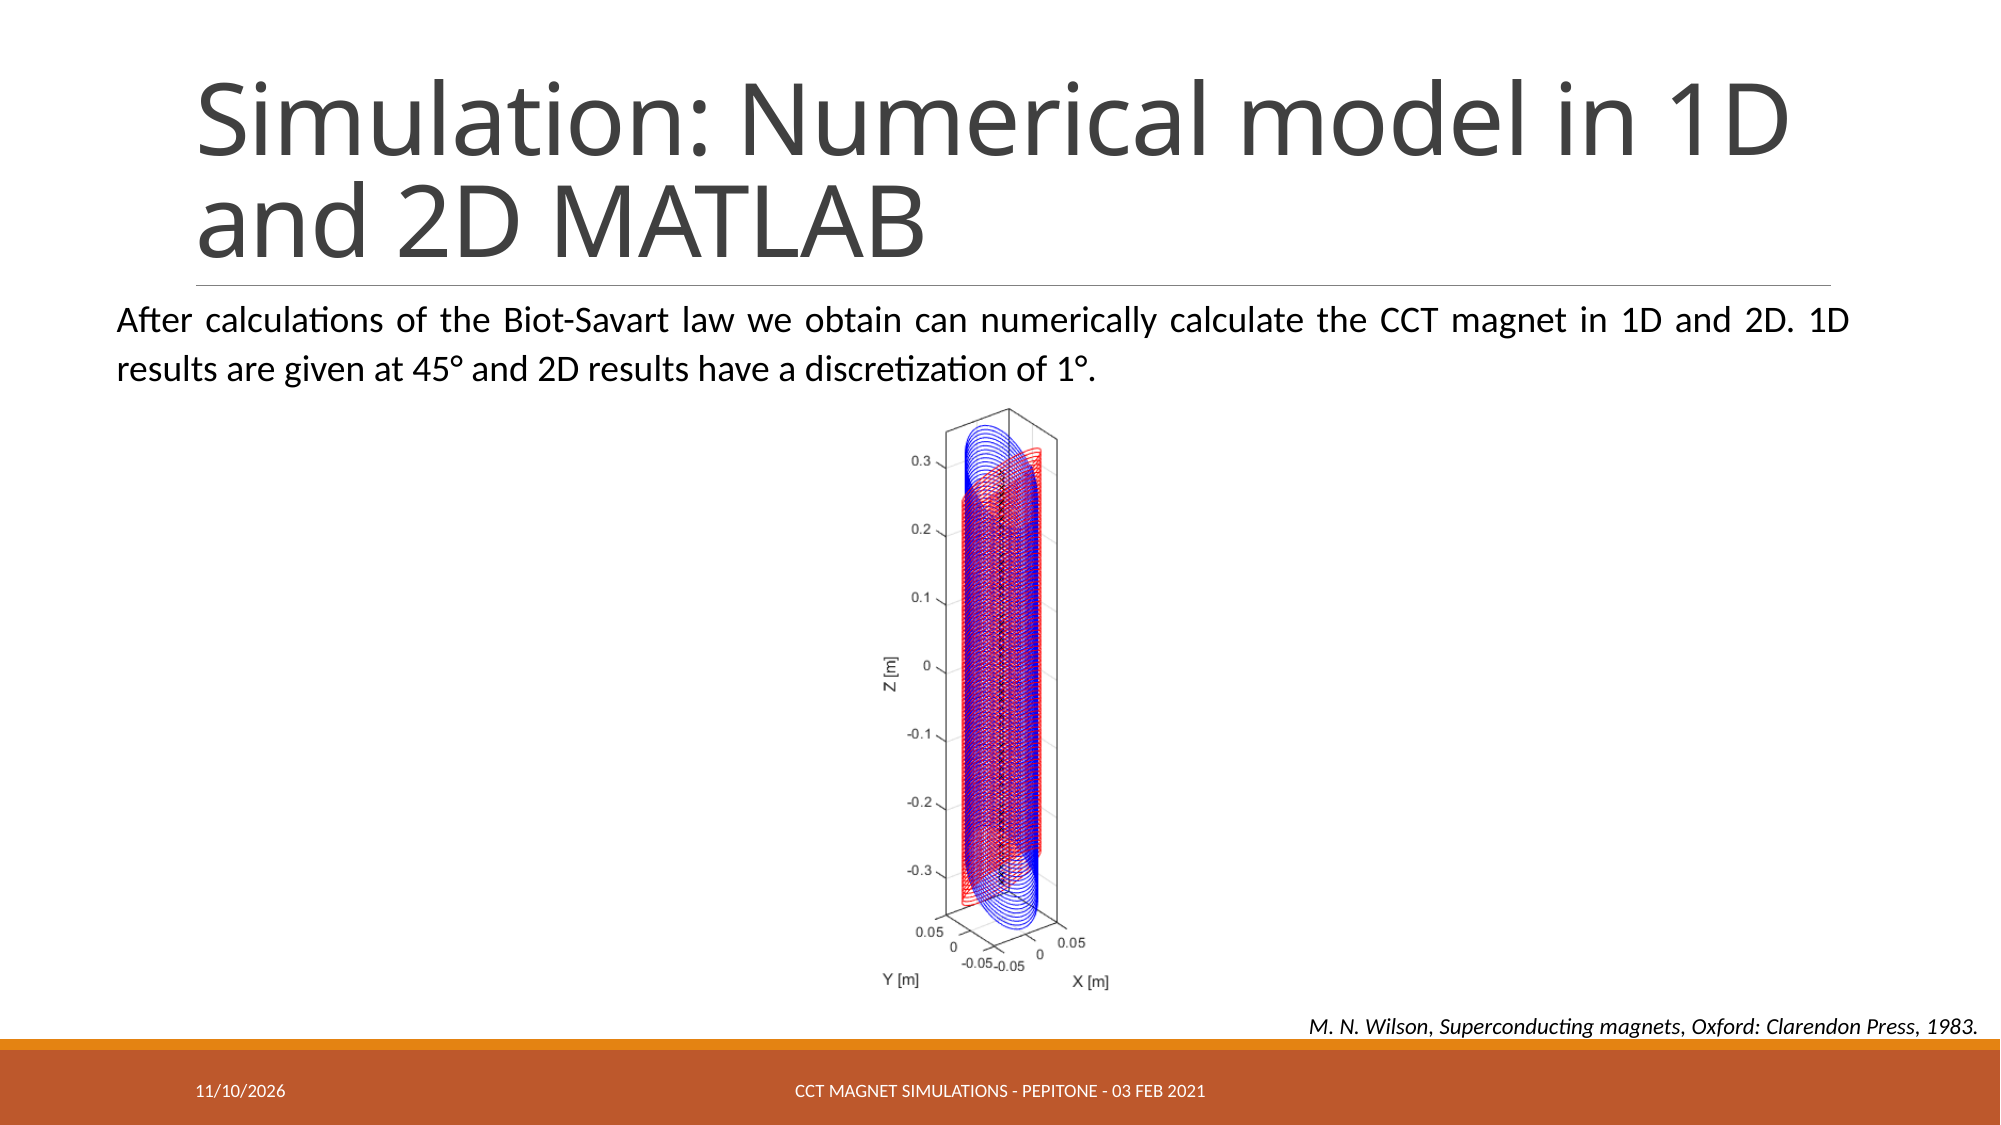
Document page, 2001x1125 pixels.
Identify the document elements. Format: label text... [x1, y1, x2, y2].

footer CCT magnet simulations - Pepitone - 03 feb 2021 [604, 1059, 1396, 1120]
text_box After calculations of the Biot-Savart law we obtain can numerically calculate the CCT magnet in 1D and 2D. 1D results are given at 45° and 2D results have a discretization of 1°. [101, 284, 1867, 396]
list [490, 358, 1478, 1020]
slide_number 04-Feb-21 [180, 1059, 586, 1120]
text_box M. N. Wilson, Superconducting magnets, Oxford: Clarendon Press, 1983. [767, 1004, 2000, 1047]
title Simulation: Numerical model in 1D and 2D MATLAB [180, 47, 1830, 284]
